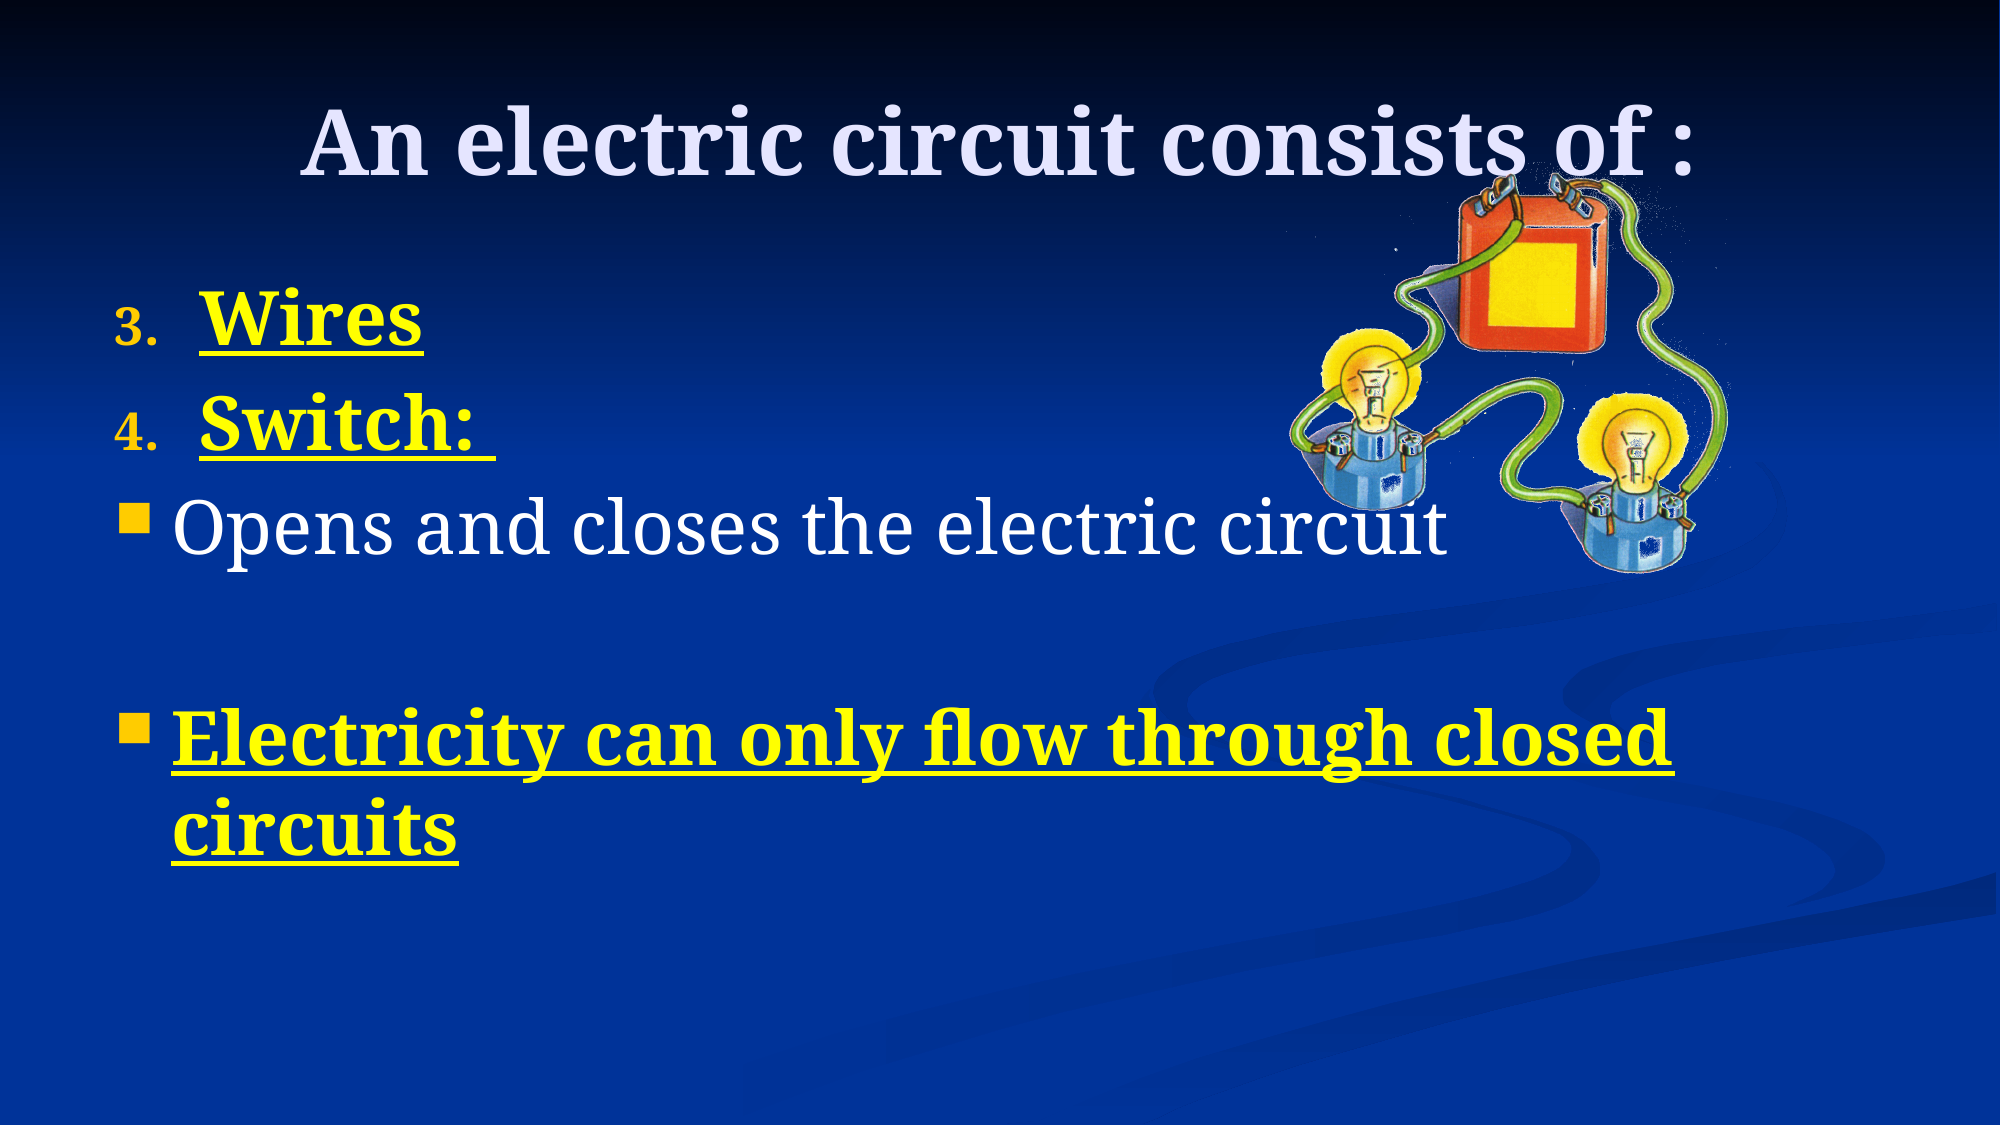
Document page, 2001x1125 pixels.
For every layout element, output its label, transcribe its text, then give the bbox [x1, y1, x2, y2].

picture [1274, 162, 1732, 576]
title An electric circuit consists of : [99, 44, 1901, 233]
list Wires Switch: Opens and closes the electric circuit Electricity can only flow through closed circuits [99, 262, 1901, 1006]
